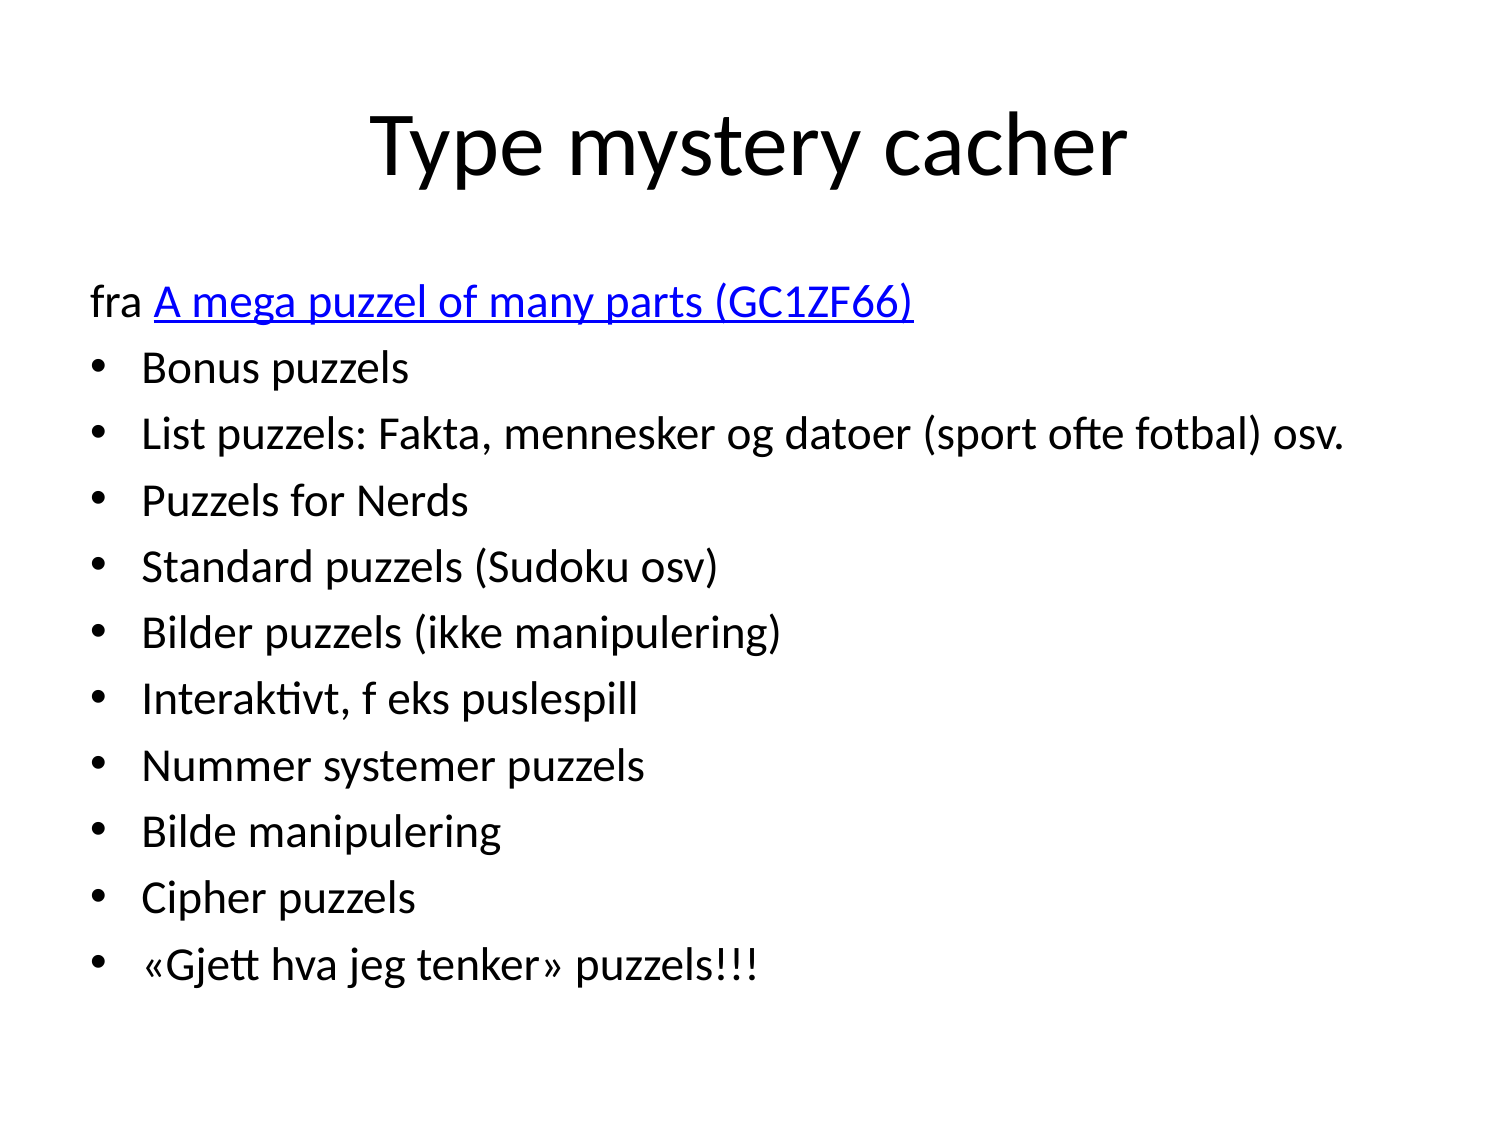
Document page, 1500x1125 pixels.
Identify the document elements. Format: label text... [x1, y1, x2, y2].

title Type mystery cacher [75, 45, 1425, 233]
list fra A mega puzzel of many parts (GC1ZF66) Bonus puzzels List puzzels: Fakta, mennesker og datoer (sport ofte fotbal) osv. Puzzels for Nerds Standard puzzels (Sudoku osv) Bilder puzzels (ikke manipulering) Interaktivt, f eks puslespill Nummer systemer puzzels Bilde manipulering Cipher puzzels «Gjett hva jeg tenker» puzzels!!! [75, 262, 1425, 1005]
